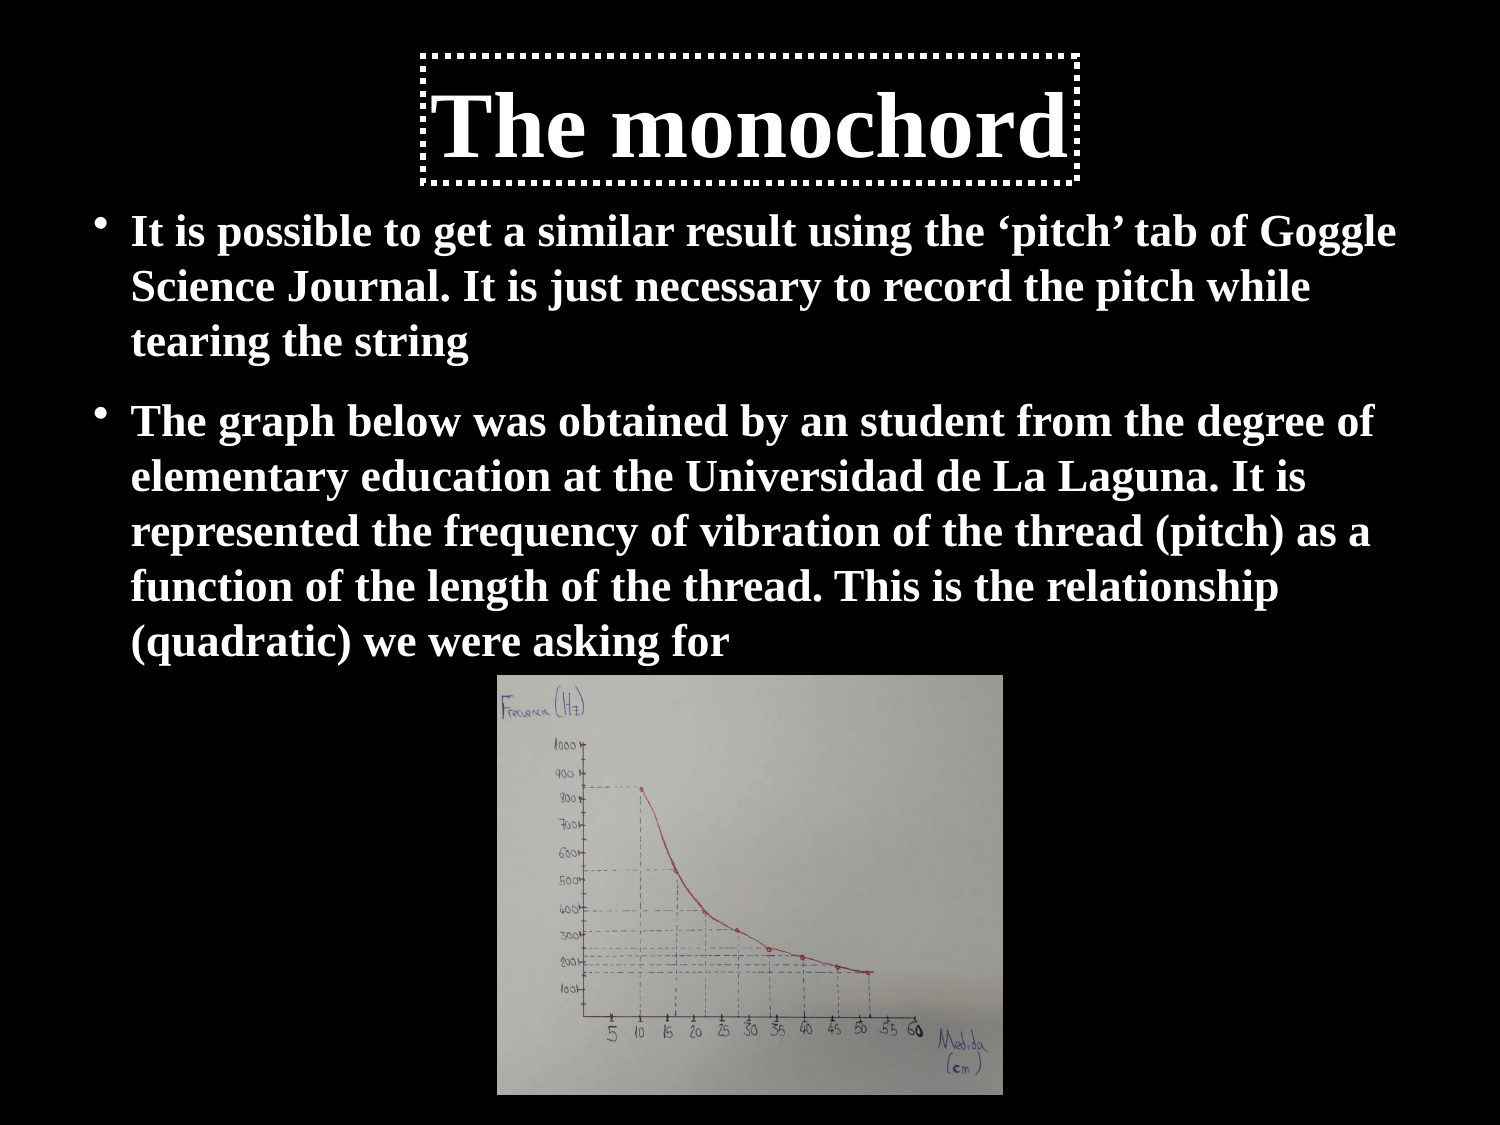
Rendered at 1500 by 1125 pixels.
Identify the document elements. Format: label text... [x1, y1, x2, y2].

text_box It is possible to get a similar result using the ‘pitch’ tab of Goggle Science Journal. It is just necessary to record the pitch while tearing the string The graph below was obtained by an student from the degree of elementary education at the Universidad de La Laguna. It is represented the frequency of vibration of the thread (pitch) as a function of the length of the thread. This is the relationship (quadratic) we were asking for [85, 113, 1415, 914]
picture [497, 674, 1003, 1095]
text_box The monochord [423, 55, 1077, 184]
